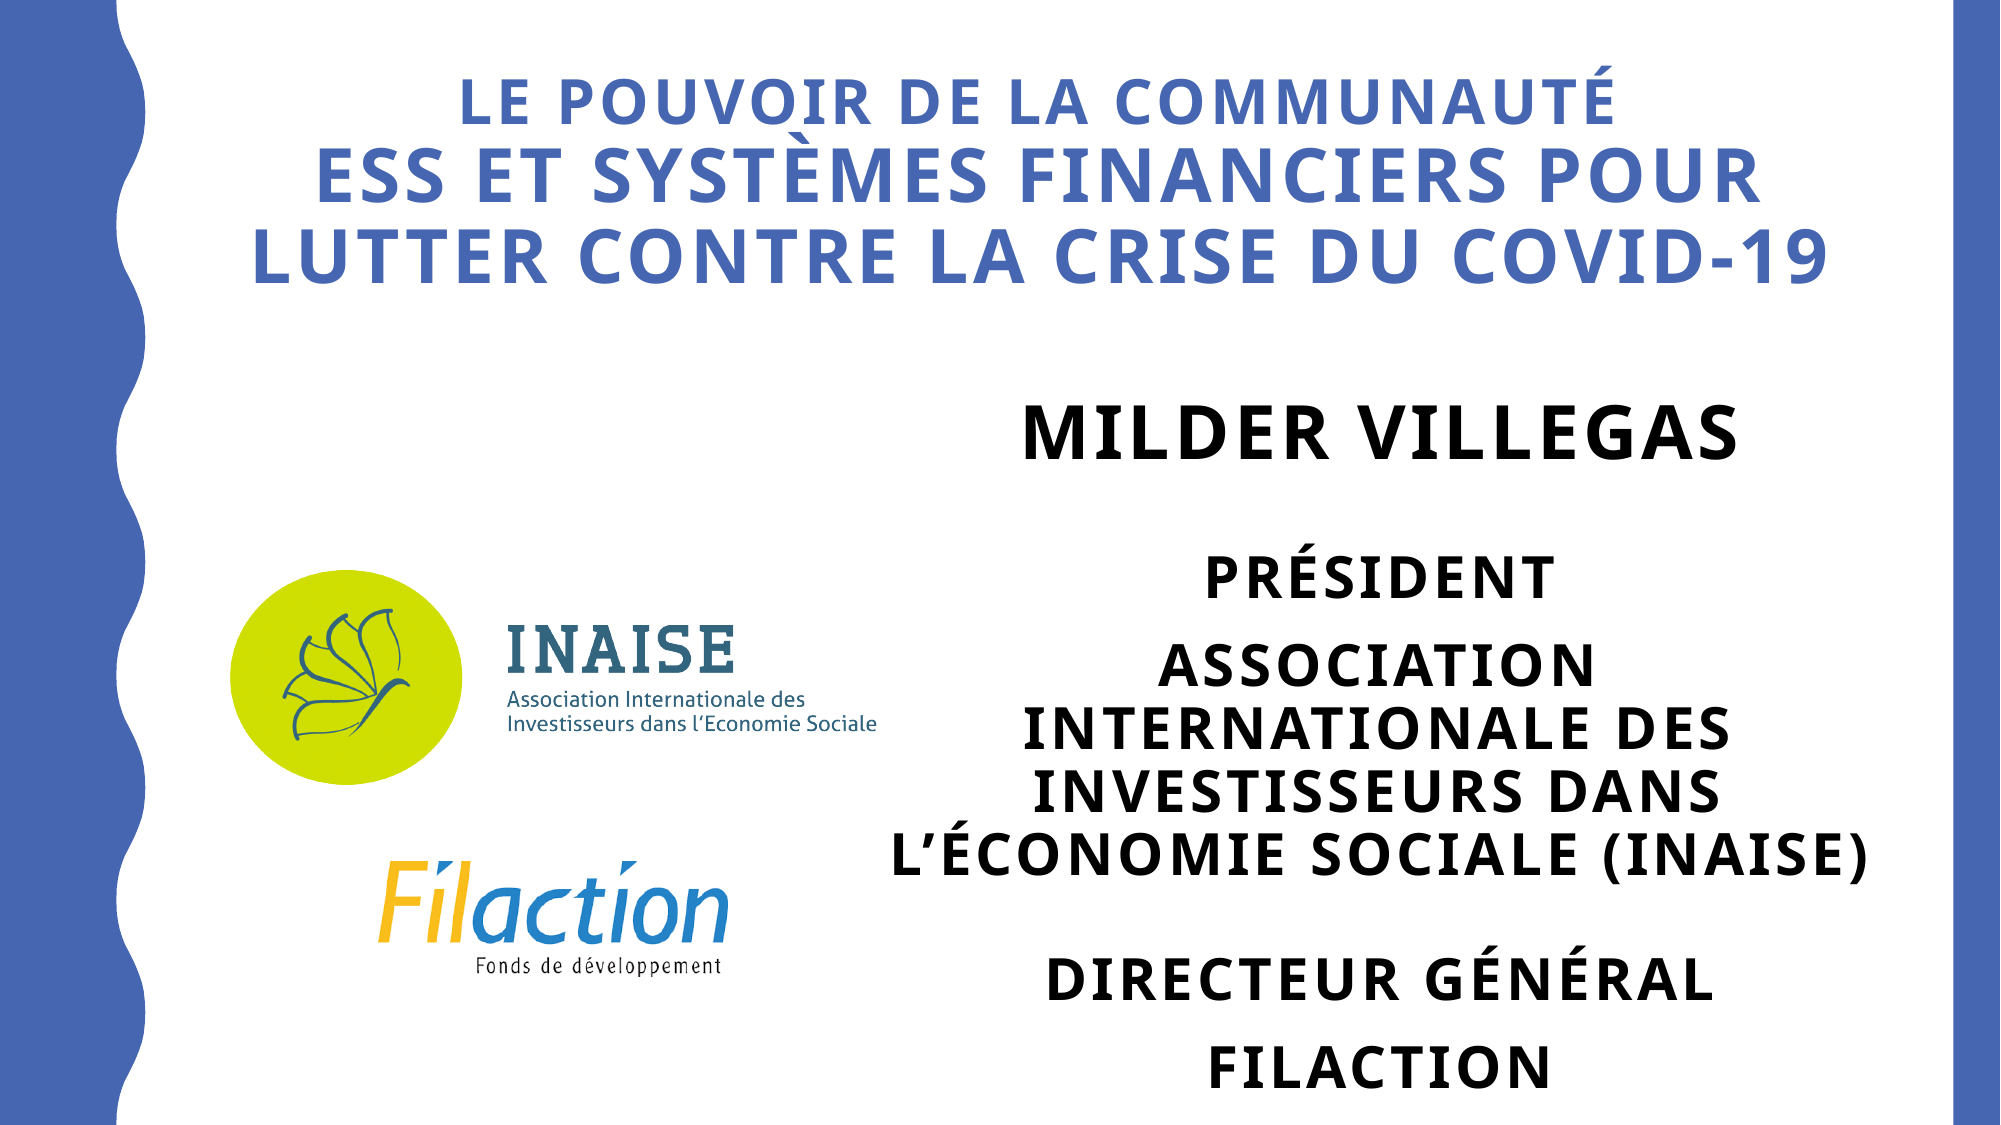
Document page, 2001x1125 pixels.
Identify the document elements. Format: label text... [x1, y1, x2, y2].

picture [212, 550, 894, 804]
text_box Milder VILLEGAS Président Association internationale des investisseurs dans l’économie sociale (INAISE) Directeur Général Filaction [873, 325, 1886, 930]
title Le pouvoir de la communauté ess et systèmes financiers pour lutter contre la crise du covid-19 [205, 62, 1875, 253]
picture [378, 861, 728, 977]
